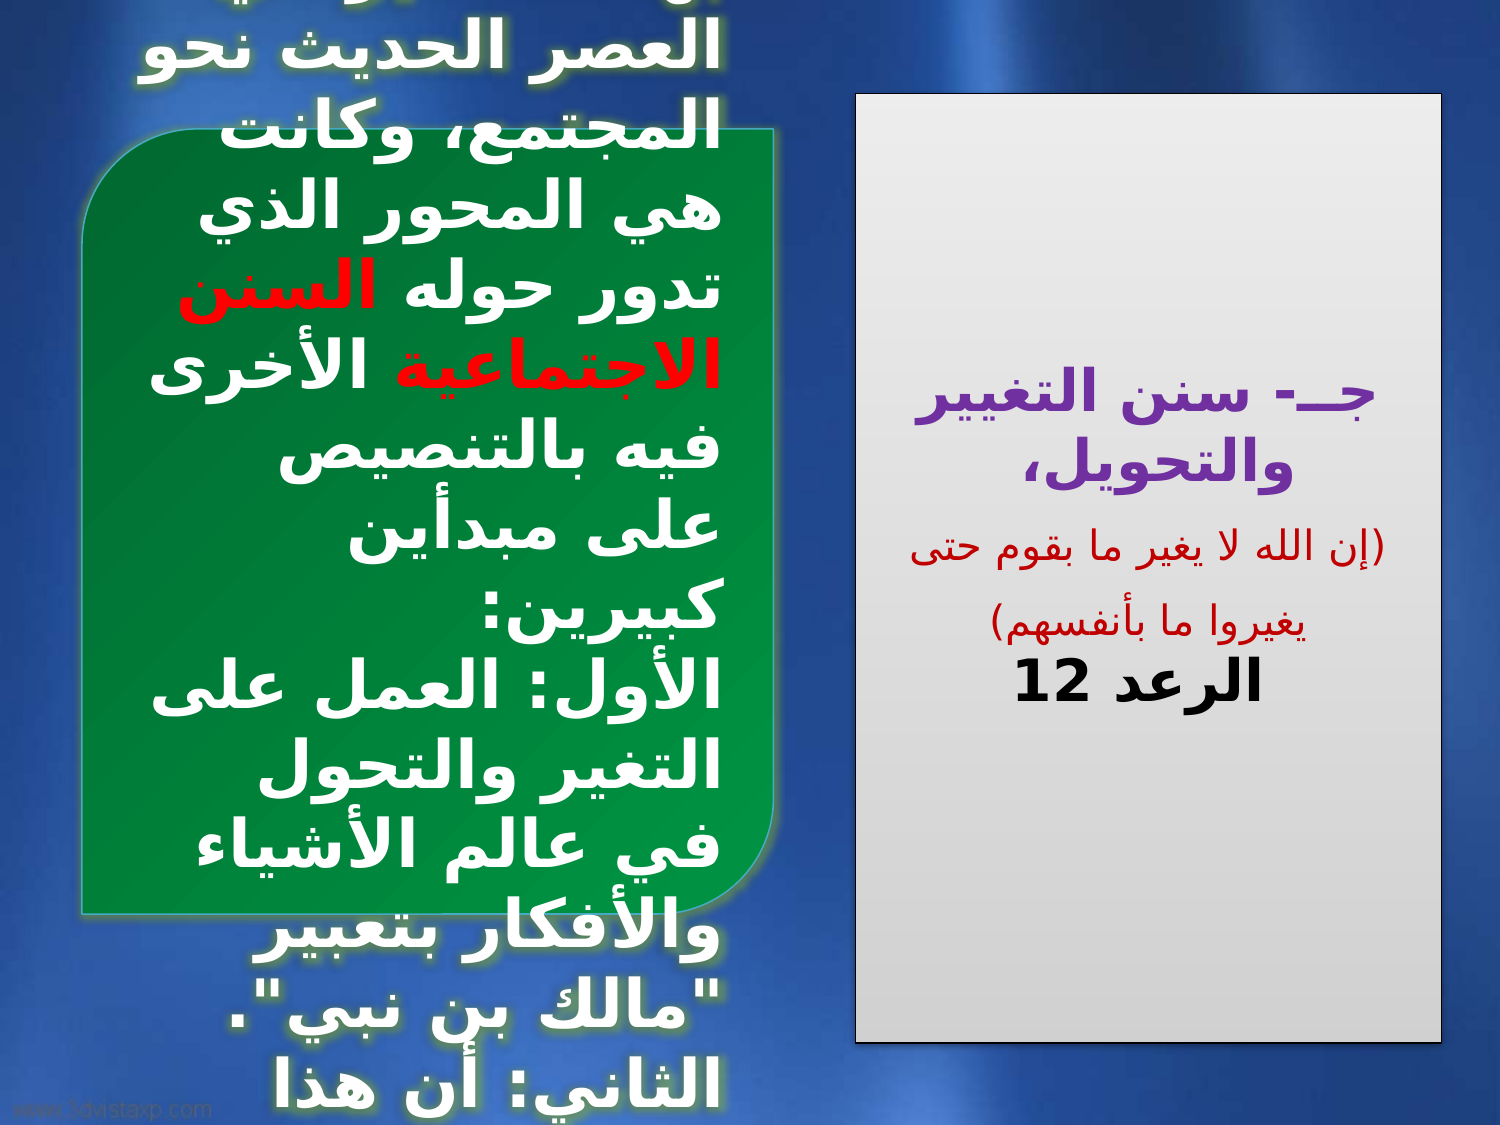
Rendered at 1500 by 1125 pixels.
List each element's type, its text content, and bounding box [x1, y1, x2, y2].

picture [0, 0, 1500, 1125]
text_box وهذه السنة هي أول خطوة توجه بها التفسير في العصر الحديث نحو المجتمع، وكانت هي المحور الذي تدور حوله السنن الاجتماعية الأخرى فيه بالتنصيص على مبدأين كبيرين: الأول: العمل على التغير والتحول في عالم الأشياء والأفكار بتعبير "مالك بن نبي". الثاني: أن هذا التحول والتغير يبدأ مما بالنفس. [81, 128, 775, 915]
text_box جــ- سنن التغيير والتحويل، (إن الله لا يغير ما بقوم حتى يغيروا ما بأنفسهم) الرعد 12 [855, 93, 1442, 1044]
